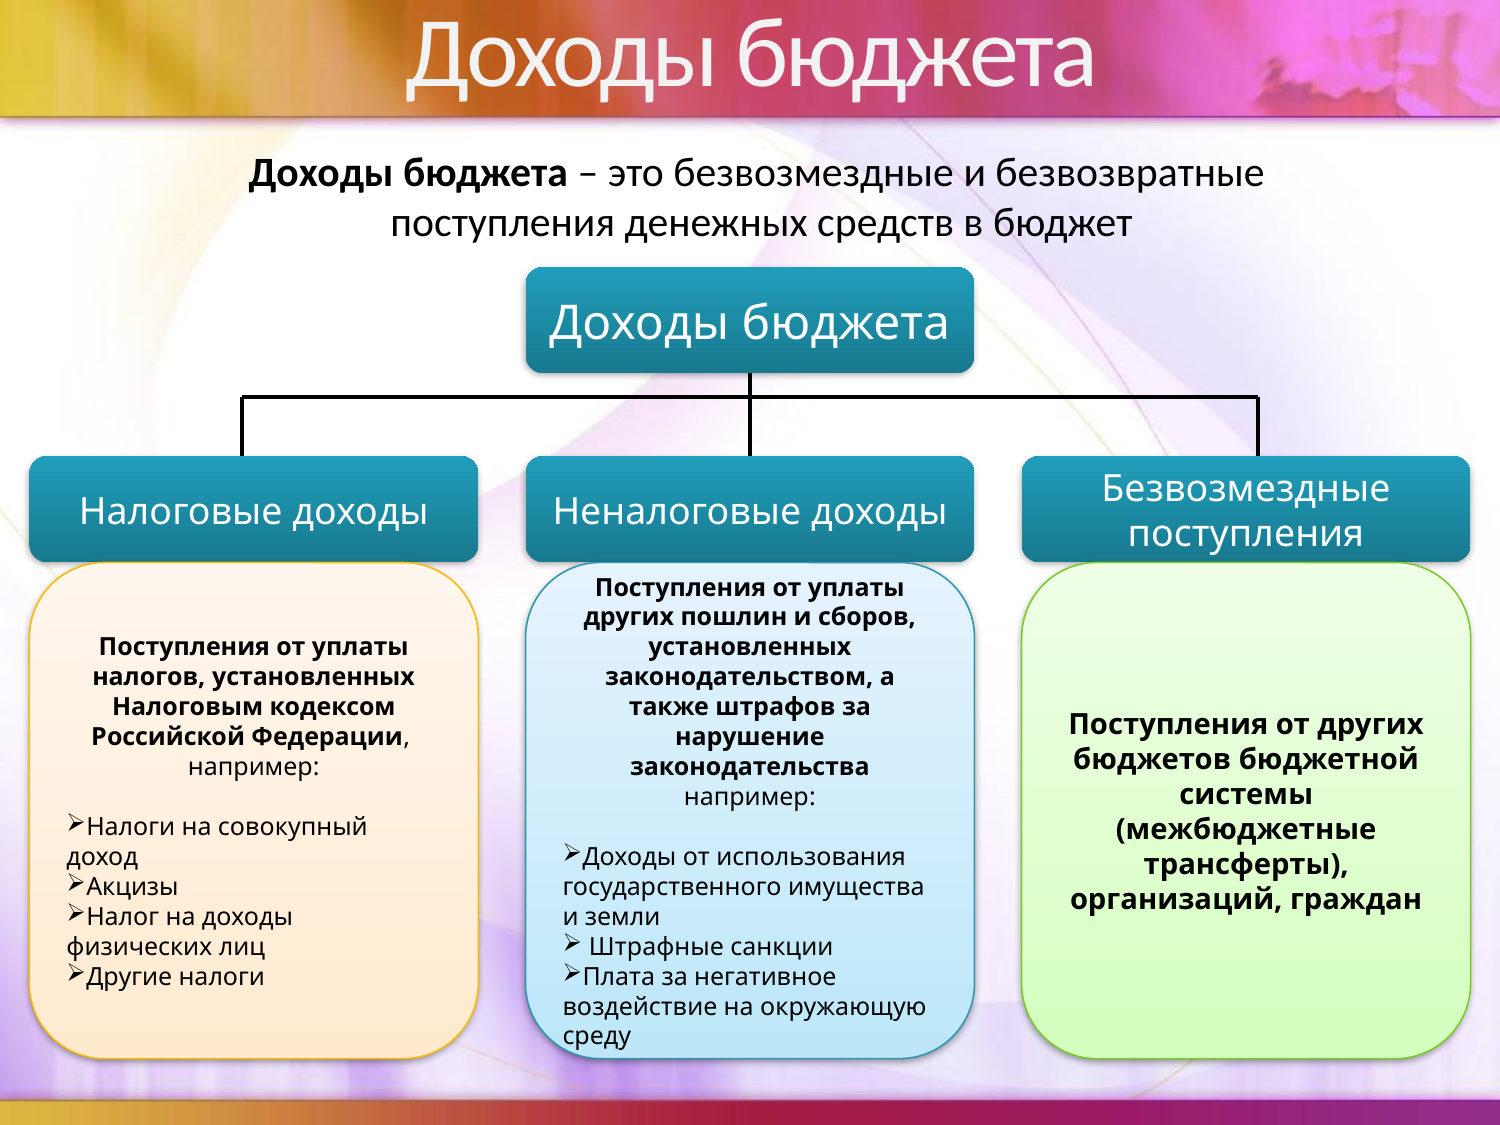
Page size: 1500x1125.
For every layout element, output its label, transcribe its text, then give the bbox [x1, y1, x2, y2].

title Доходы бюджета [64, 0, 1440, 110]
text_box Доходы бюджета [525, 267, 975, 374]
text_box Поступления от уплаты налогов, установленных Налоговым кодексом Российской Федерации, например: Налоги на совокупный доход Акцизы Налог на доходы физических лиц Другие налоги [28, 561, 480, 1060]
text_box Безвозмездные поступления [1021, 456, 1471, 563]
text_box Поступления от уплаты других пошлин и сборов, установленных законодательством, а также штрафов за нарушение законодательства например: Доходы от использования государственного имущества и земли Штрафные санкции Плата за негативное воздействие на окружающую среду [524, 561, 976, 1060]
text_box Доходы бюджета – это безвозмездные и безвозвратные поступления денежных средств в бюджет [233, 137, 1290, 252]
picture [0, 0, 1500, 1125]
text_box Поступления от других бюджетов бюджетной системы (межбюджетные трансферты), организаций, граждан [1020, 561, 1472, 1060]
text_box Неналоговые доходы [525, 456, 975, 563]
text_box Налоговые доходы [29, 456, 479, 563]
